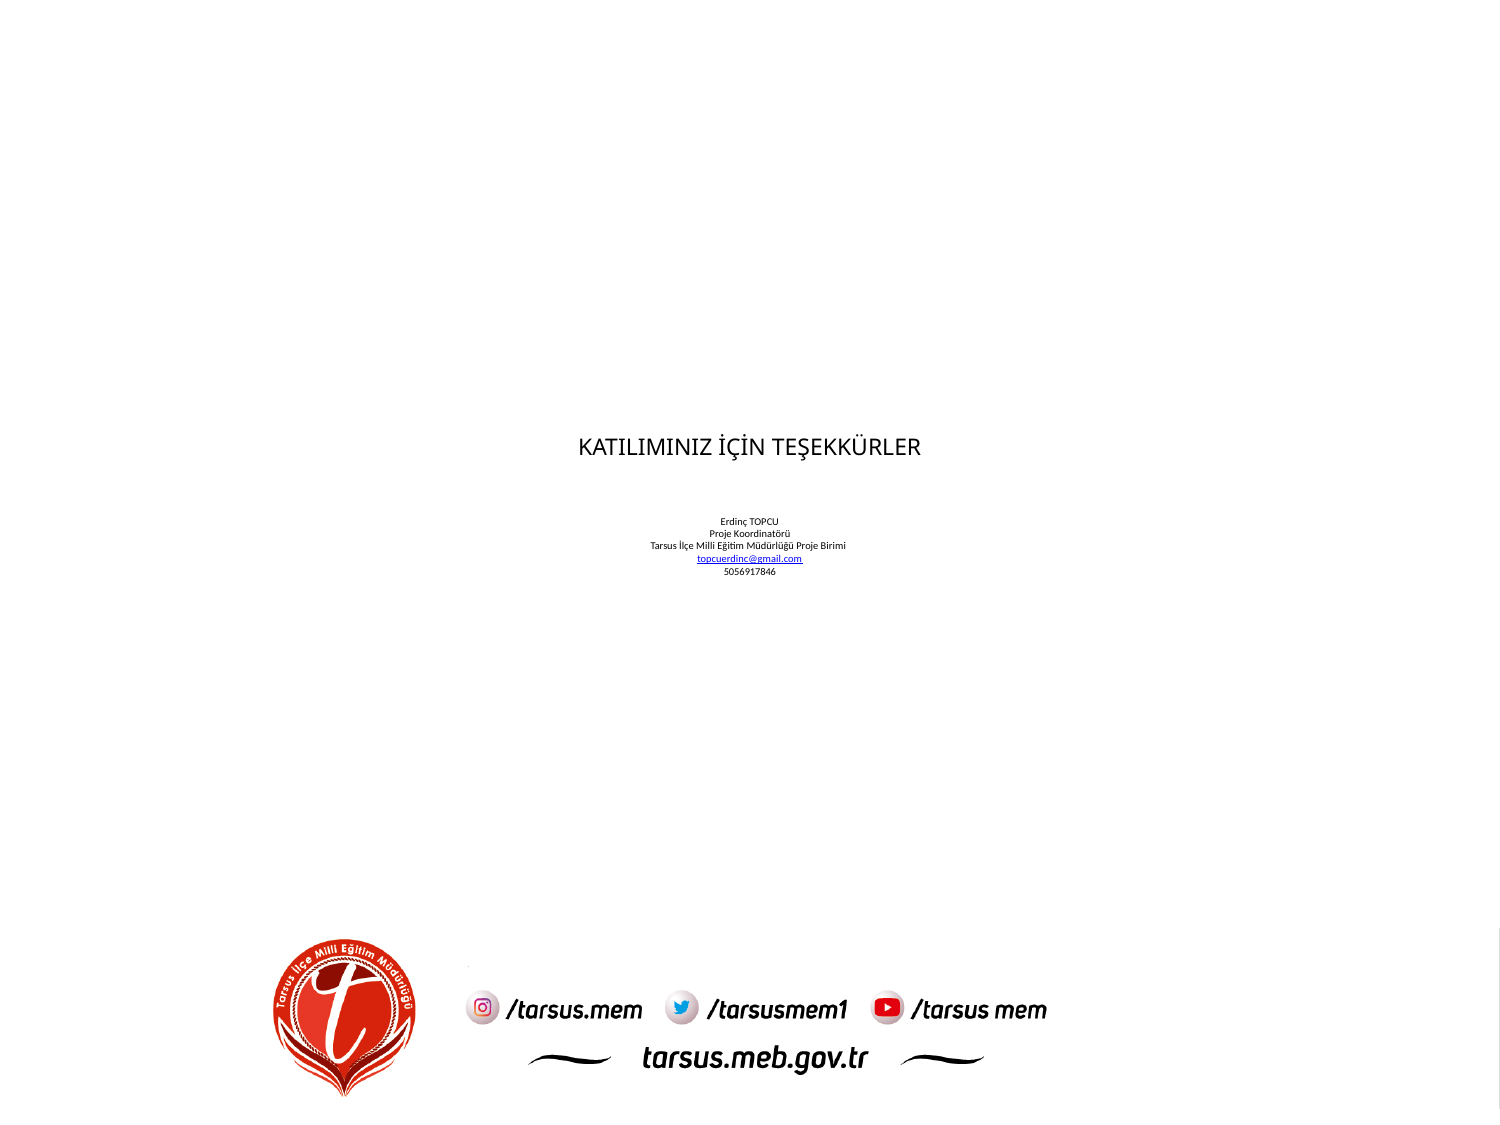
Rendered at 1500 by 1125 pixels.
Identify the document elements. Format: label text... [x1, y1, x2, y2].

picture [0, 928, 1500, 1109]
title KATILIMINIZ İÇİN TEŞEKKÜRLER Erdinç TOPCU Proje Koordinatörü Tarsus İlçe Milli Eğitim Müdürlüğü Proje Birimi topcuerdinc@gmail.com 5056917846 [75, 397, 1425, 585]
